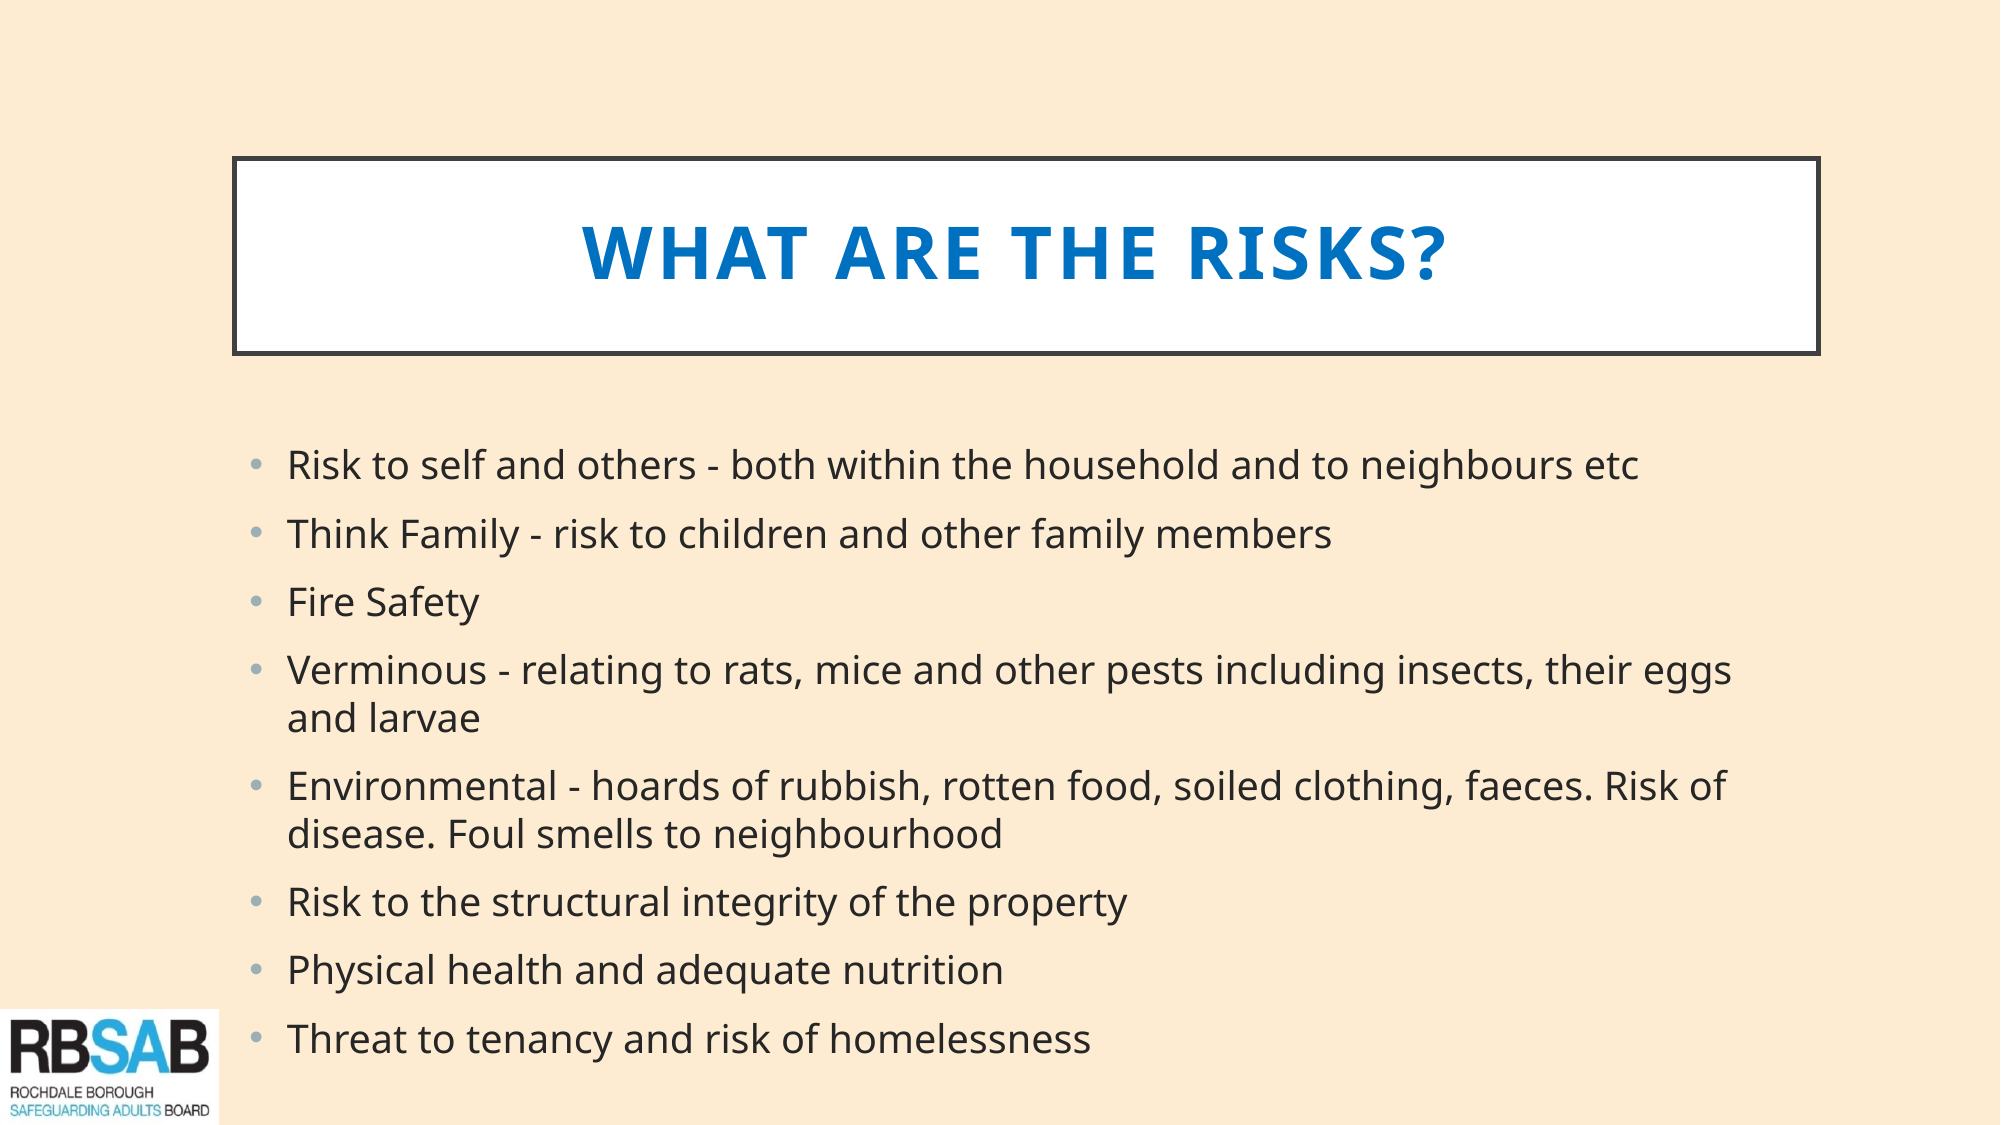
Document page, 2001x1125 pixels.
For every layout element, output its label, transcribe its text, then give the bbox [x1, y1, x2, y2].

list Risk to self and others - both within the household and to neighbours etc Think Family - risk to children and other family members Fire Safety Verminous - relating to rats, mice and other pests including insects, their eggs and larvae Environmental - hoards of rubbish, rotten food, soiled clothing, faeces. Risk of disease. Foul smells to neighbourhood Risk to the structural integrity of the property Physical health and adequate nutrition Threat to tenancy and risk of homelessness [234, 432, 1819, 942]
title What are the Risks? [232, 156, 1821, 356]
picture [0, 1009, 219, 1125]
